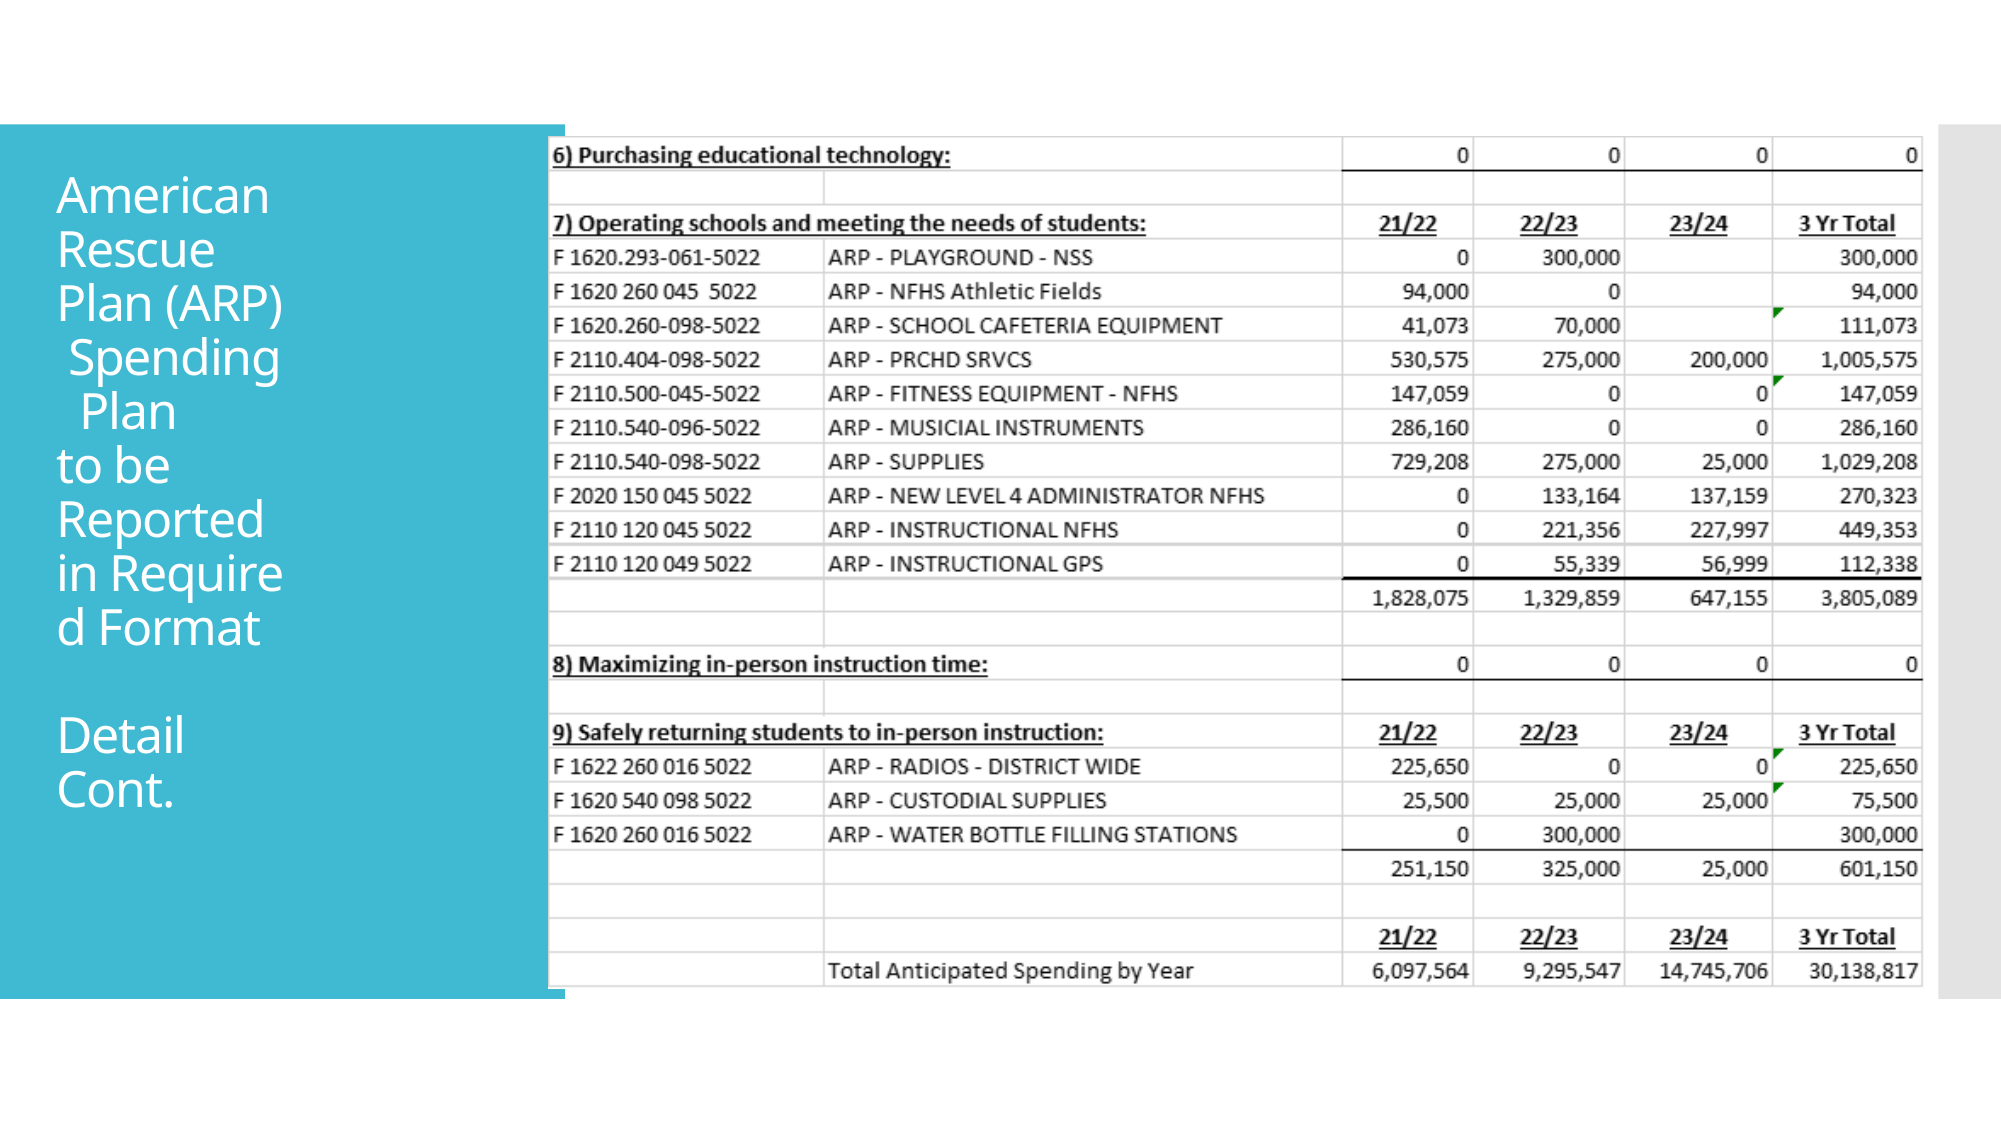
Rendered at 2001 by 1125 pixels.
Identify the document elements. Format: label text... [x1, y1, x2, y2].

title American Rescue Plan (ARP) Spending Plan to be Reported in Required Format Detail Cont. [41, 184, 299, 940]
picture [547, 135, 1925, 989]
